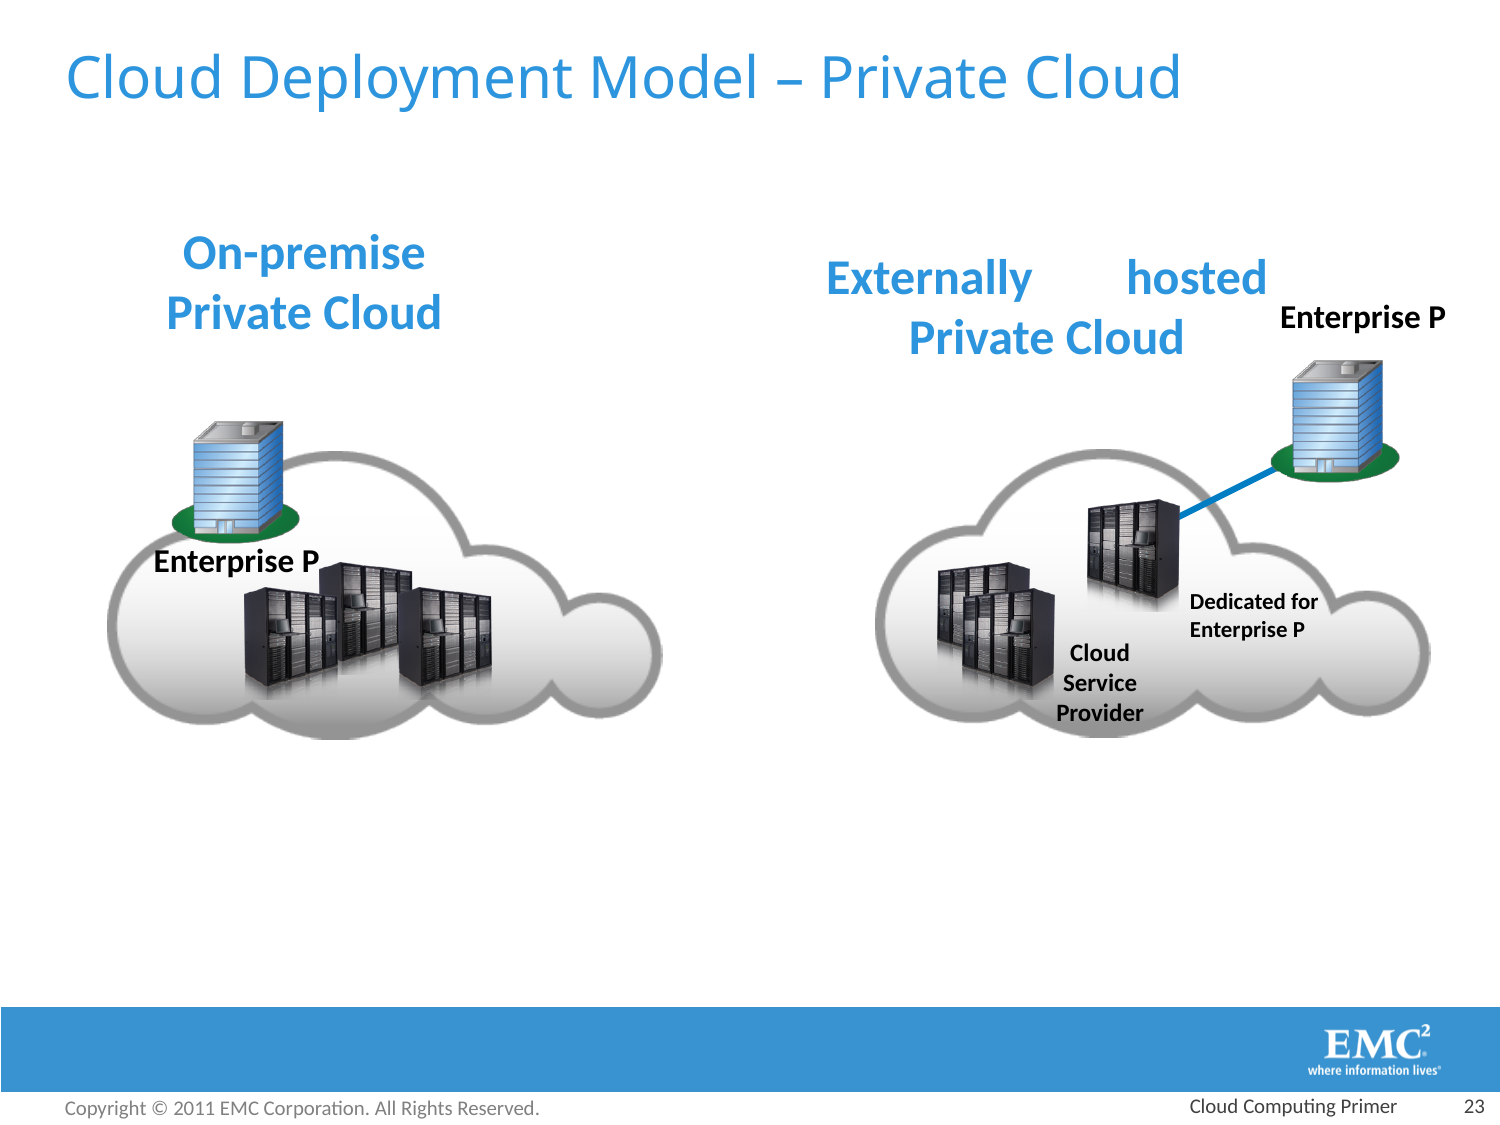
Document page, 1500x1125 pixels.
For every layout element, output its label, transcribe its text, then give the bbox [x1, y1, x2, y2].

picture [874, 350, 1431, 738]
text_box Enterprise P [1283, 287, 1462, 343]
picture [0, 1006, 1500, 1093]
slide_number 23 [1425, 1087, 1500, 1125]
title Cloud Deployment Model – Private Cloud [49, 12, 1438, 138]
footer Cloud Computing Primer [762, 1087, 1413, 1125]
text_box On-premise Private Cloud [151, 212, 458, 348]
text_box Externally hosted Private Cloud [811, 237, 1283, 373]
picture [106, 412, 663, 740]
